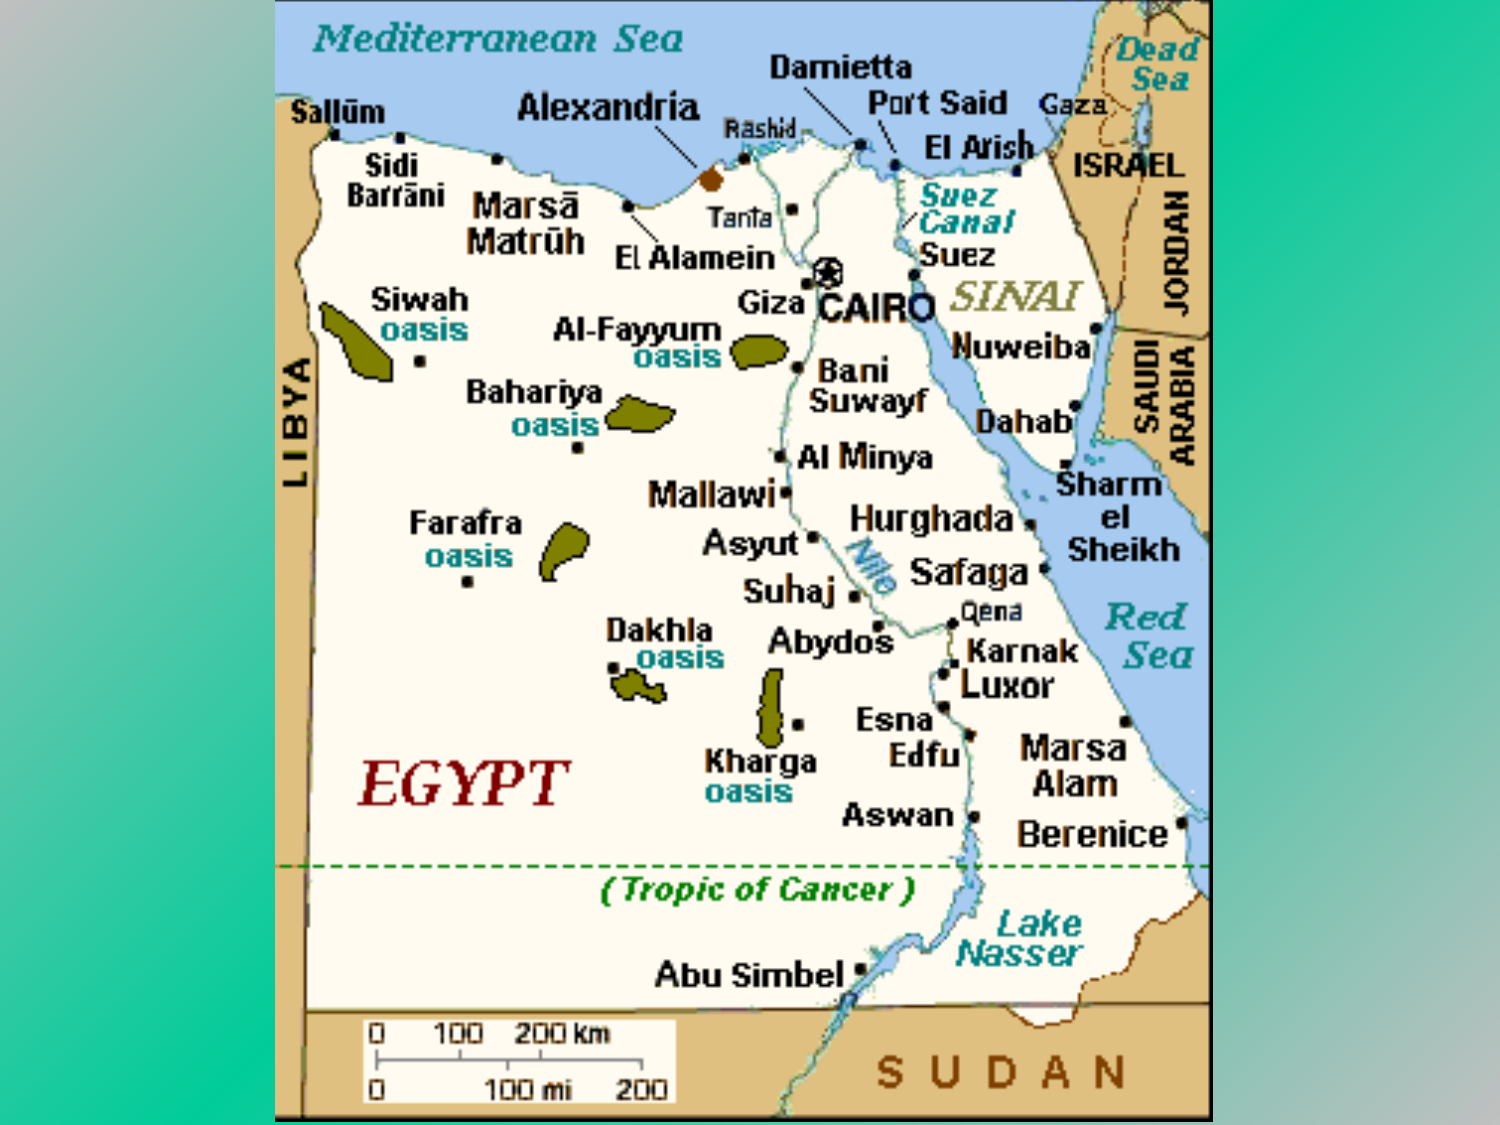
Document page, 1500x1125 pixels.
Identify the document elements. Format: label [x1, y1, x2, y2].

picture [274, 0, 1213, 1123]
